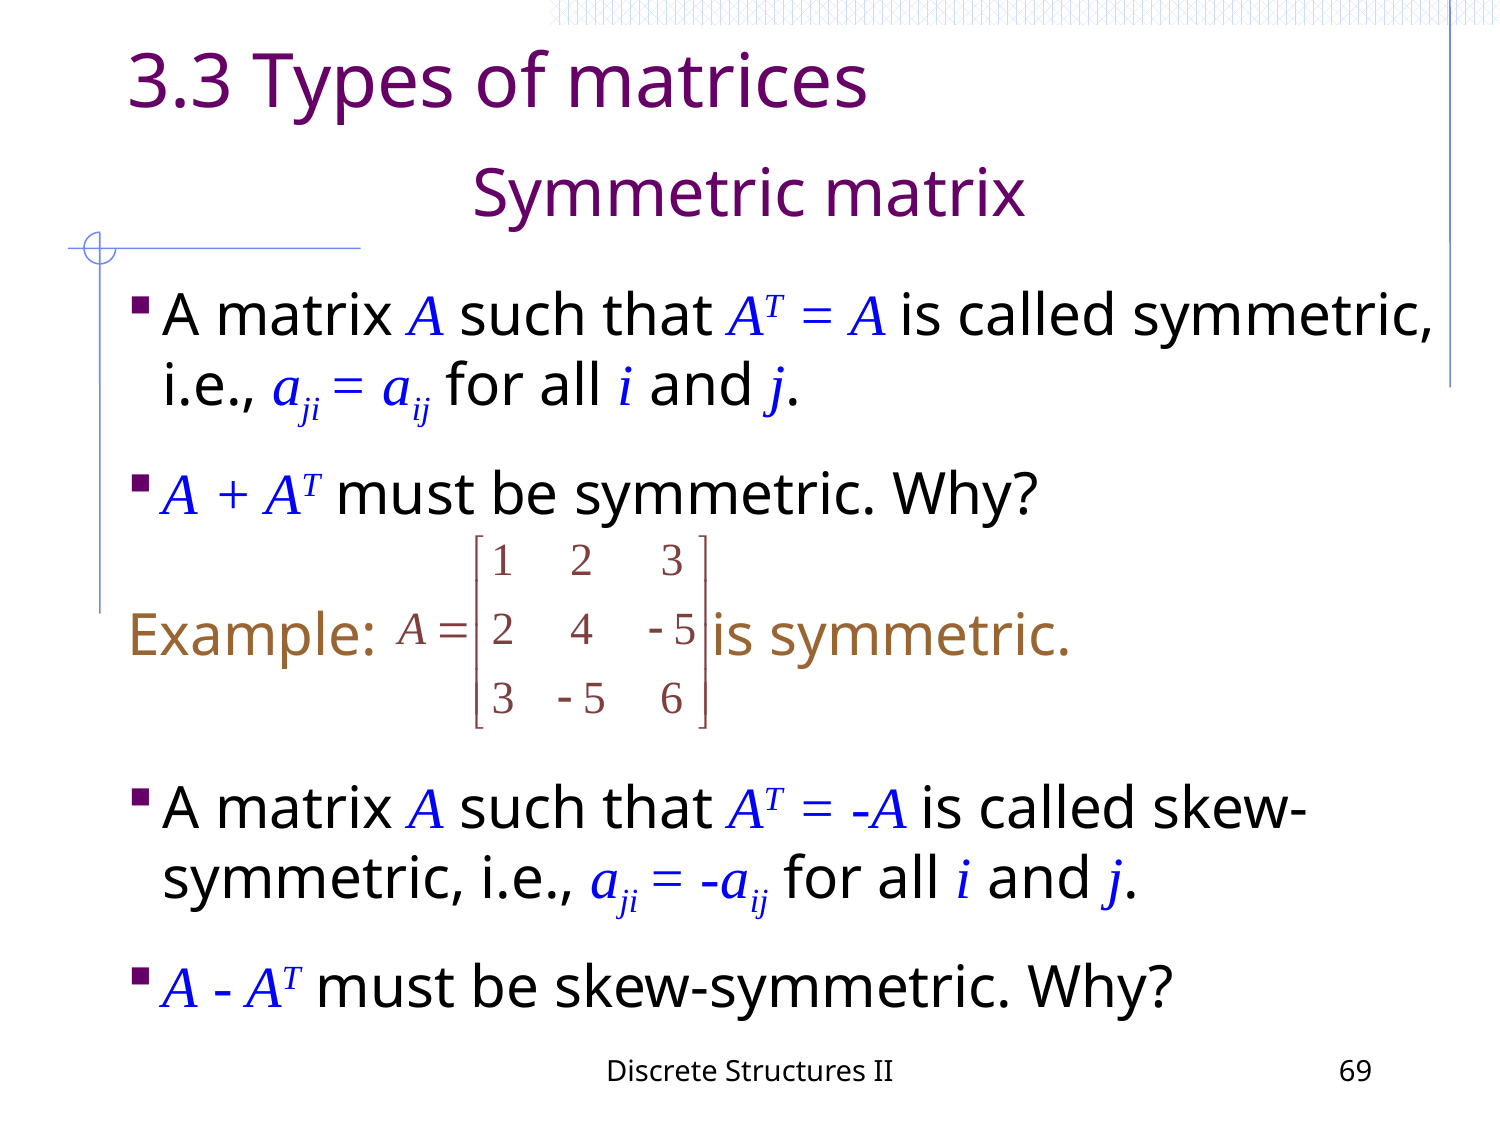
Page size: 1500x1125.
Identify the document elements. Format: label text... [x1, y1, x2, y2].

text_box A matrix A such that AT = -A is called skew-symmetric, i.e., aji = -aij for all i and j. A - AT must be skew-symmetric. Why? [112, 762, 1350, 1027]
text_box A matrix A such that AT = A is called symmetric, i.e., aji = aij for all i and j. A + AT must be symmetric. Why? [112, 269, 1463, 534]
text_box Example: is symmetric. [112, 589, 382, 675]
footer Discrete Structures II [512, 1024, 988, 1101]
text_box Example: is symmetric. [729, 589, 1313, 675]
text_box 3.3 Types of matrices [112, 24, 1388, 130]
text_box Symmetric matrix [112, 130, 1388, 238]
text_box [387, 524, 725, 741]
slide_number 69 [1074, 1024, 1388, 1101]
